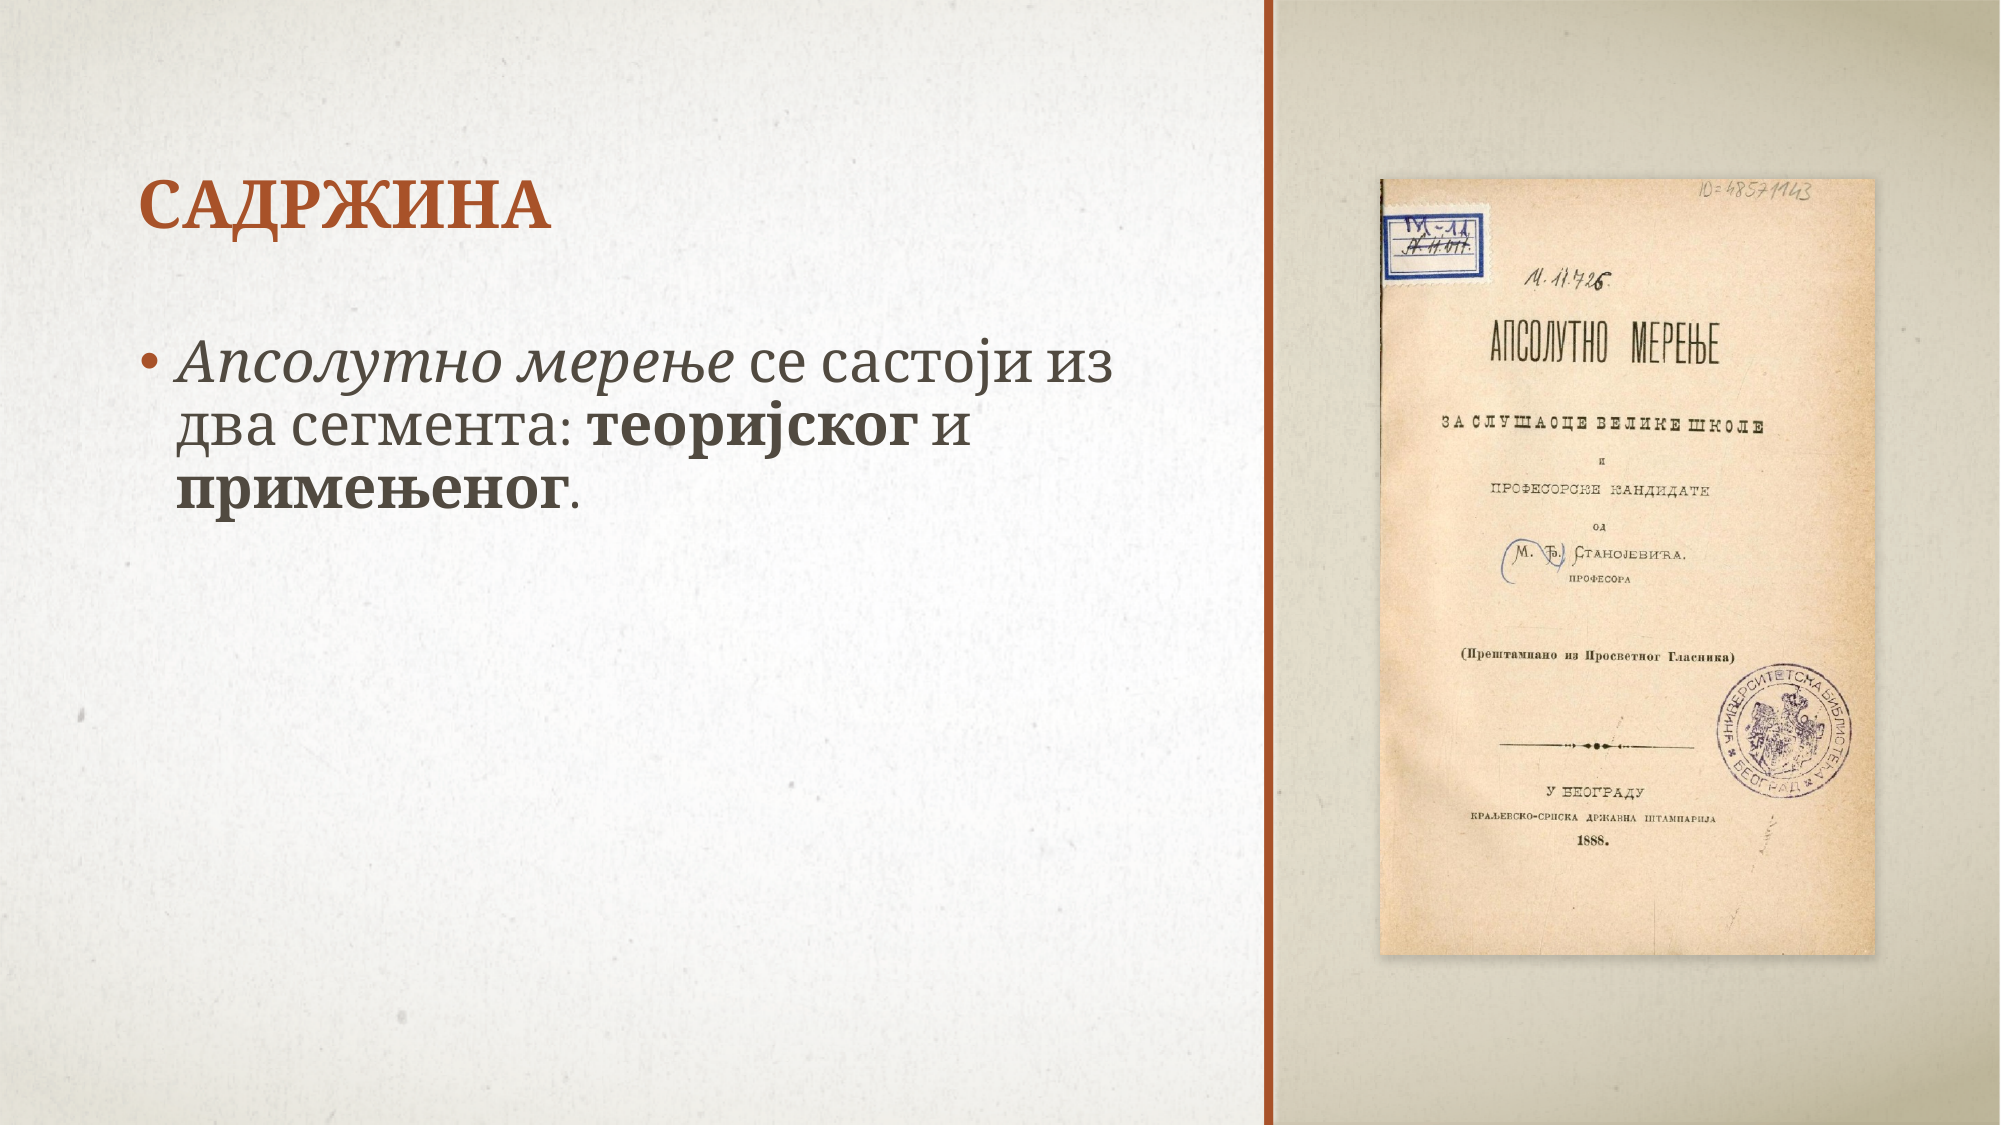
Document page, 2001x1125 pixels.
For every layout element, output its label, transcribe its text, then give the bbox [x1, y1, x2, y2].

picture [1379, 179, 1875, 955]
picture [0, 0, 1264, 1125]
title [1277, 25, 2000, 1117]
text_box САДРЖИНА [122, 62, 1698, 250]
text_box Апсолутно мерење се састоји из два сегмента: теоријског и примењеног. [117, 325, 1234, 529]
text_box [66, 145, 1242, 343]
picture [1274, 0, 2001, 1125]
